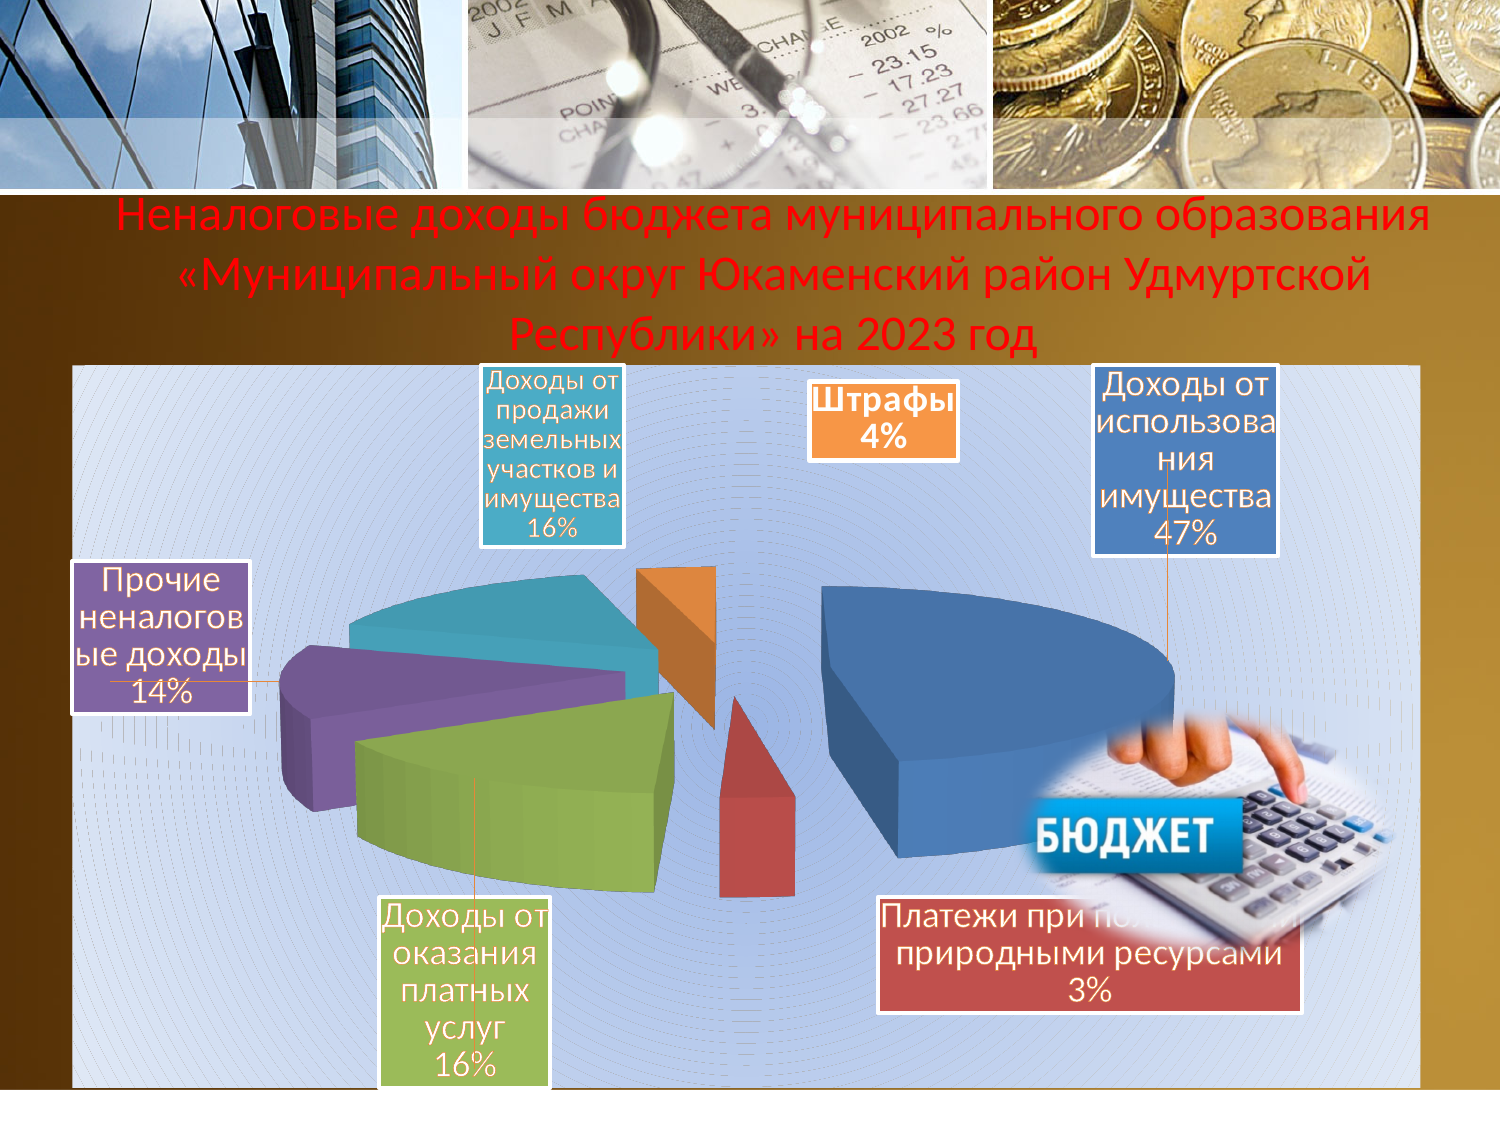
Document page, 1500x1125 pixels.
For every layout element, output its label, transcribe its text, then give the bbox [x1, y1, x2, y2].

title Неналоговые доходы бюджета муниципального образования «Муниципальный округ Юкаменский район Удмуртской Республики» на 2023 год [46, 140, 1500, 340]
chart [70, 363, 1421, 1091]
text_box [0, 1088, 1500, 1125]
picture [1007, 702, 1407, 970]
picture [0, 0, 1500, 1088]
